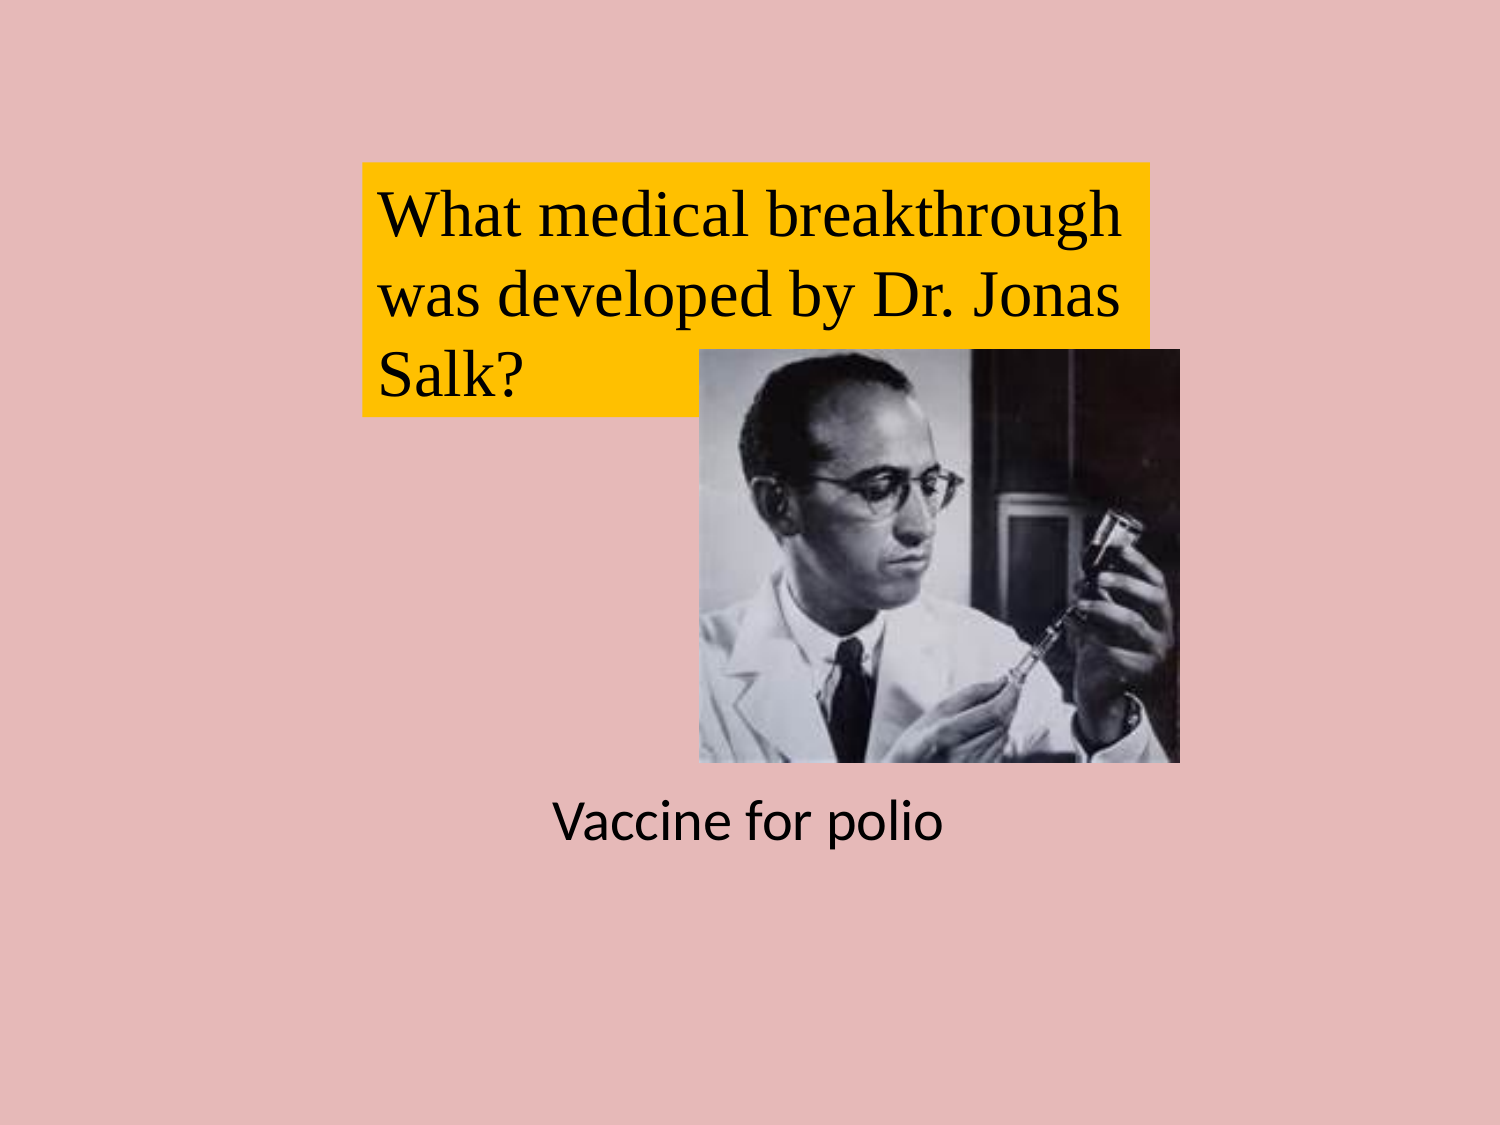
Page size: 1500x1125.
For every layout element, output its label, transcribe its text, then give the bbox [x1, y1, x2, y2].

text_box Vaccine for polio [537, 774, 1013, 860]
picture [699, 349, 1180, 763]
text_box What medical breakthrough was developed by Dr. Jonas Salk? [362, 162, 1150, 418]
